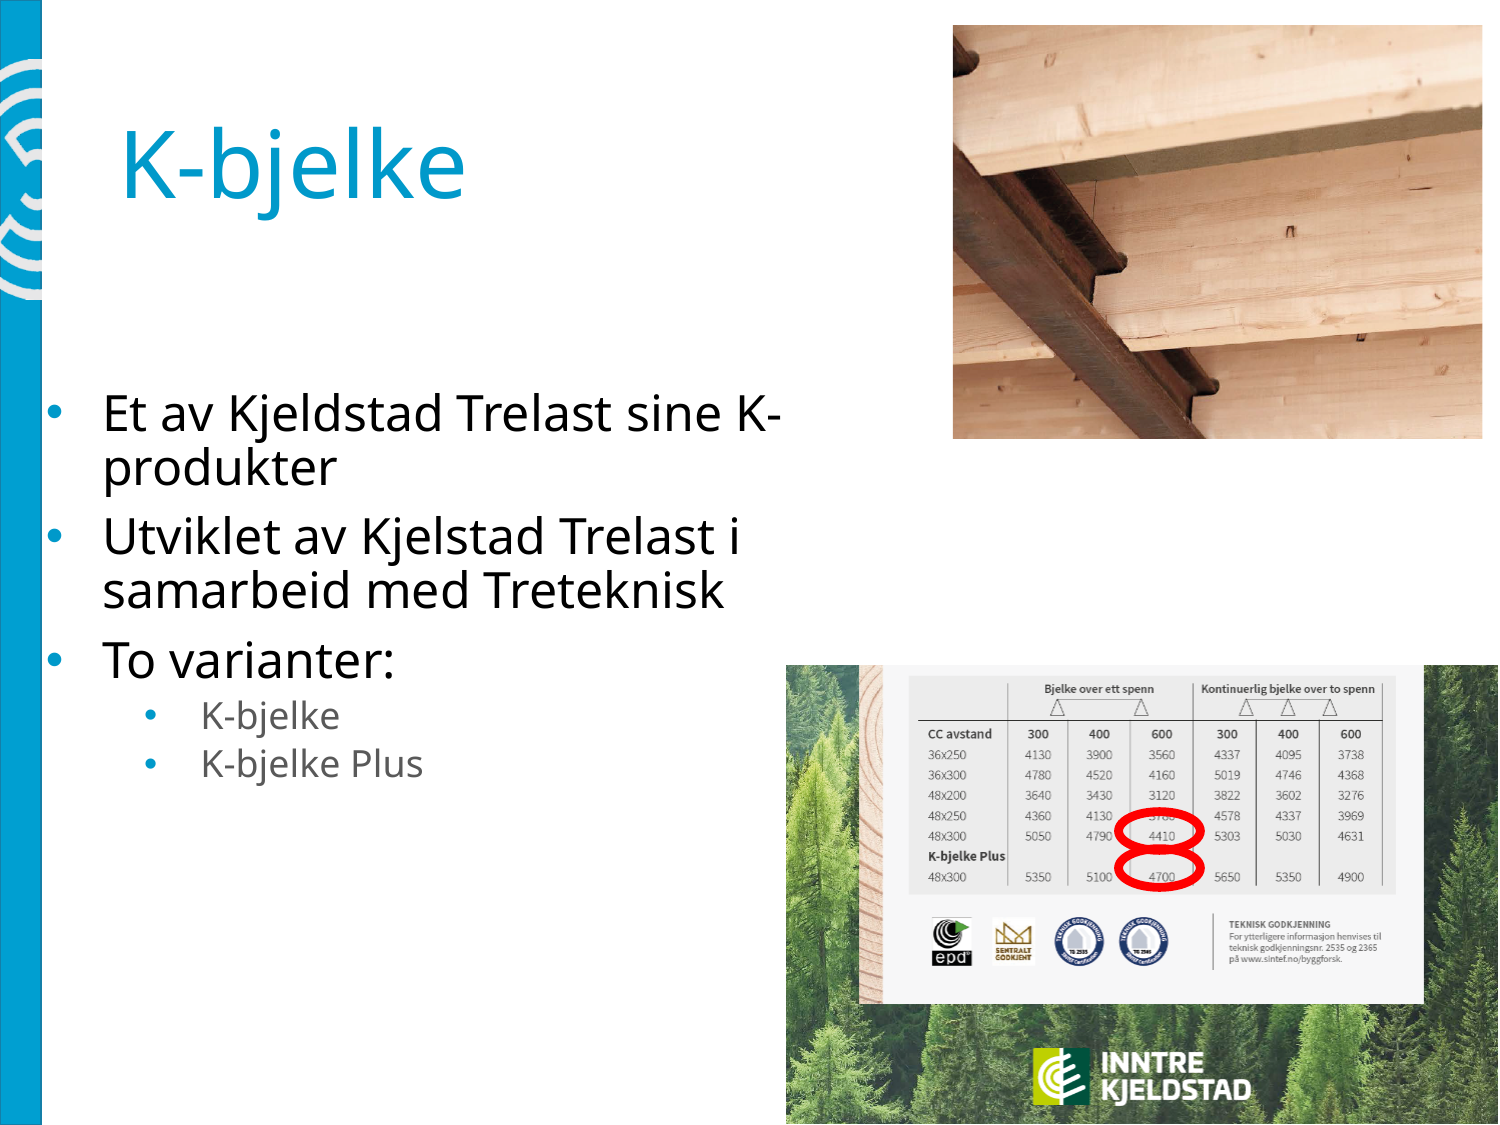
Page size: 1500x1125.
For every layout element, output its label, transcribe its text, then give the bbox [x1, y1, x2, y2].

picture [0, 59, 42, 300]
picture [786, 665, 1498, 1124]
title K-bjelke [103, 59, 952, 278]
picture [952, 25, 1483, 439]
list Et av Kjeldstad Trelast sine K-produkter Utviklet av Kjelstad Trelast i samarbeid med Treteknisk To varianter: K-bjelke K-bjelke Plus [30, 380, 928, 997]
